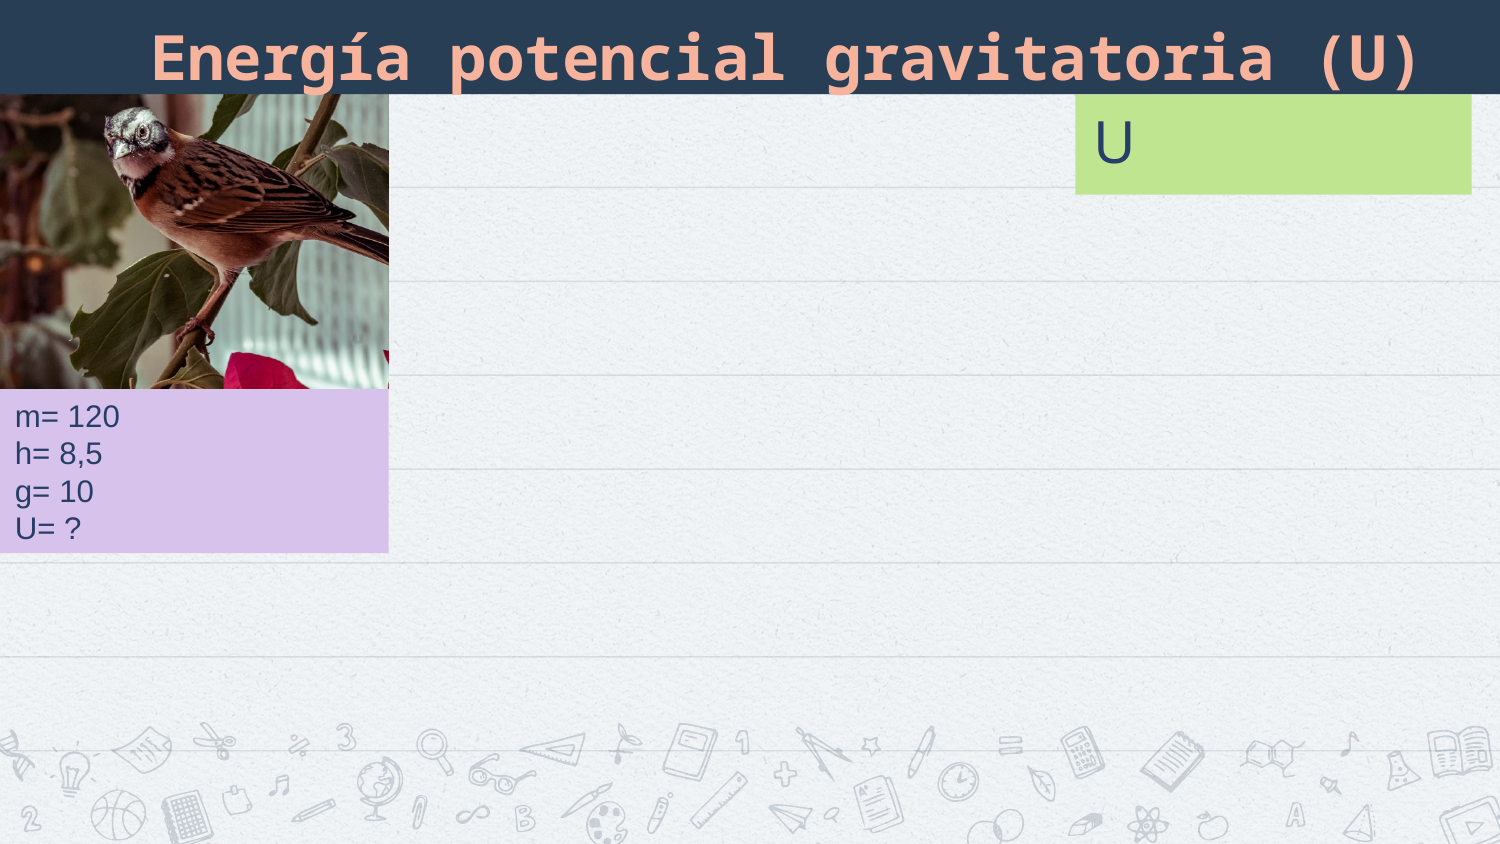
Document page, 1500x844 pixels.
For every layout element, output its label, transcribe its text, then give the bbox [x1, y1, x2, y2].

picture [0, 0, 1500, 844]
title Energía potencial gravitatoria (U) [390, 0, 1500, 95]
